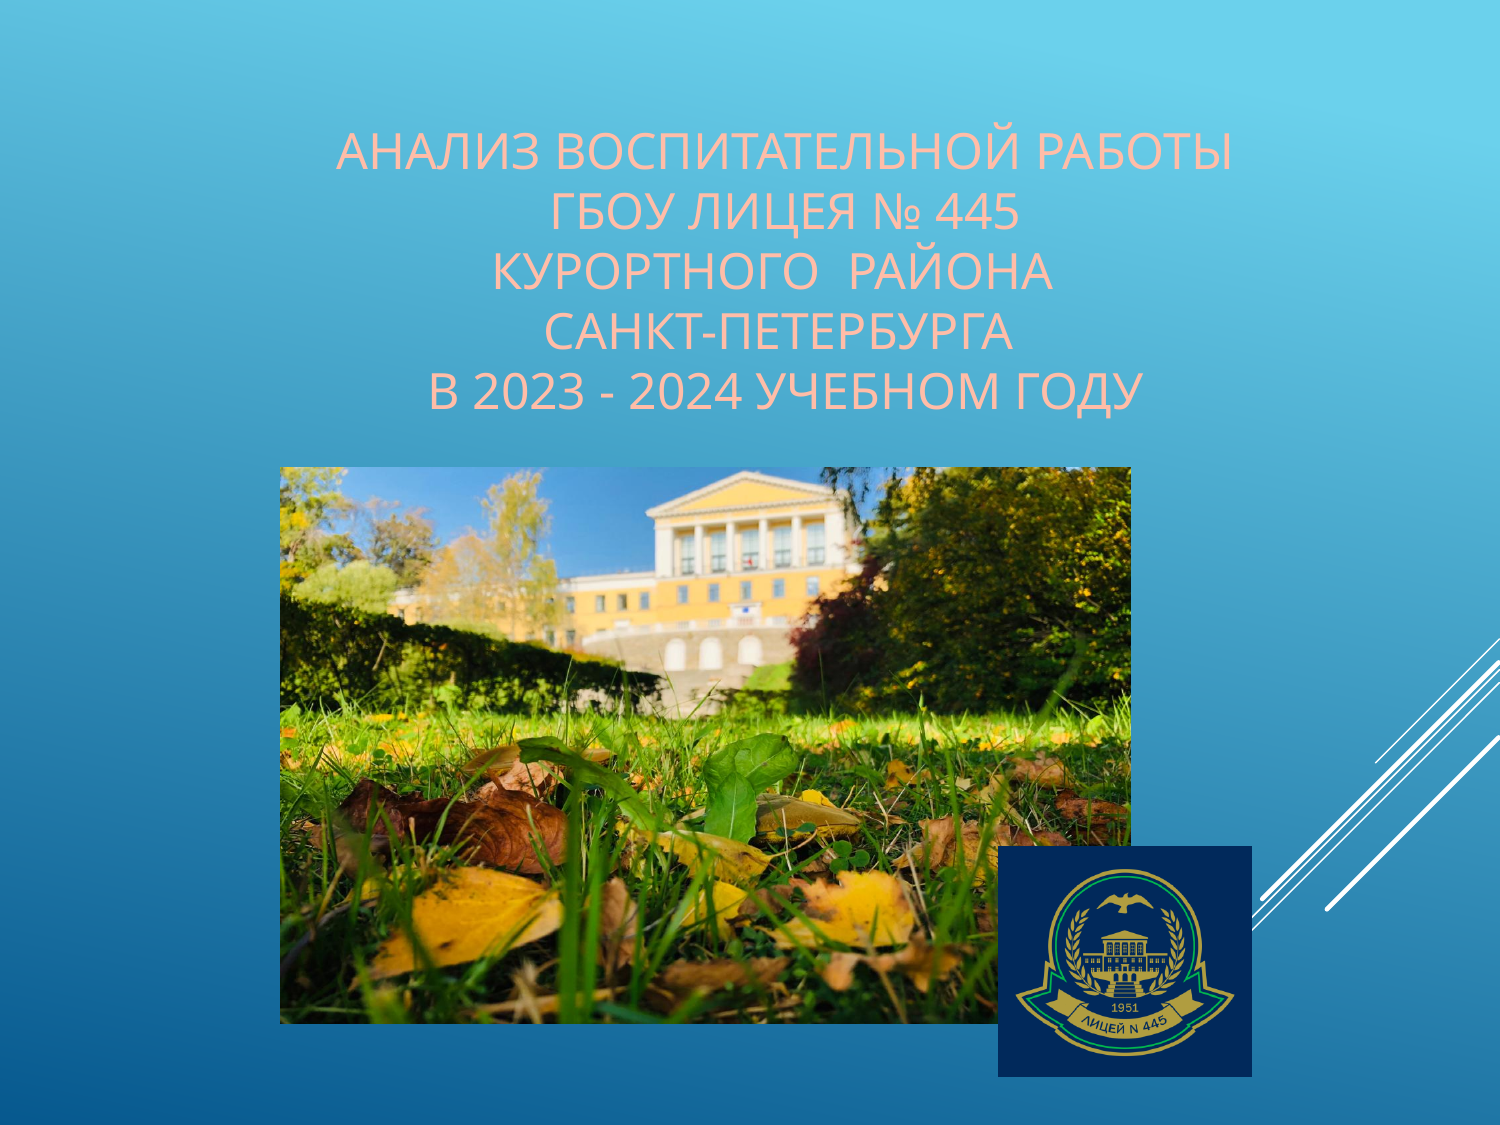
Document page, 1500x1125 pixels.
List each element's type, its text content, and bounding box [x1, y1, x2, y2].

picture [279, 467, 1253, 1078]
title Анализ воспитательной работы ГБОУ лицея № 445 Курортного района Санкт-Петербурга в 2023 - 2024 учебном году [147, 82, 1424, 457]
